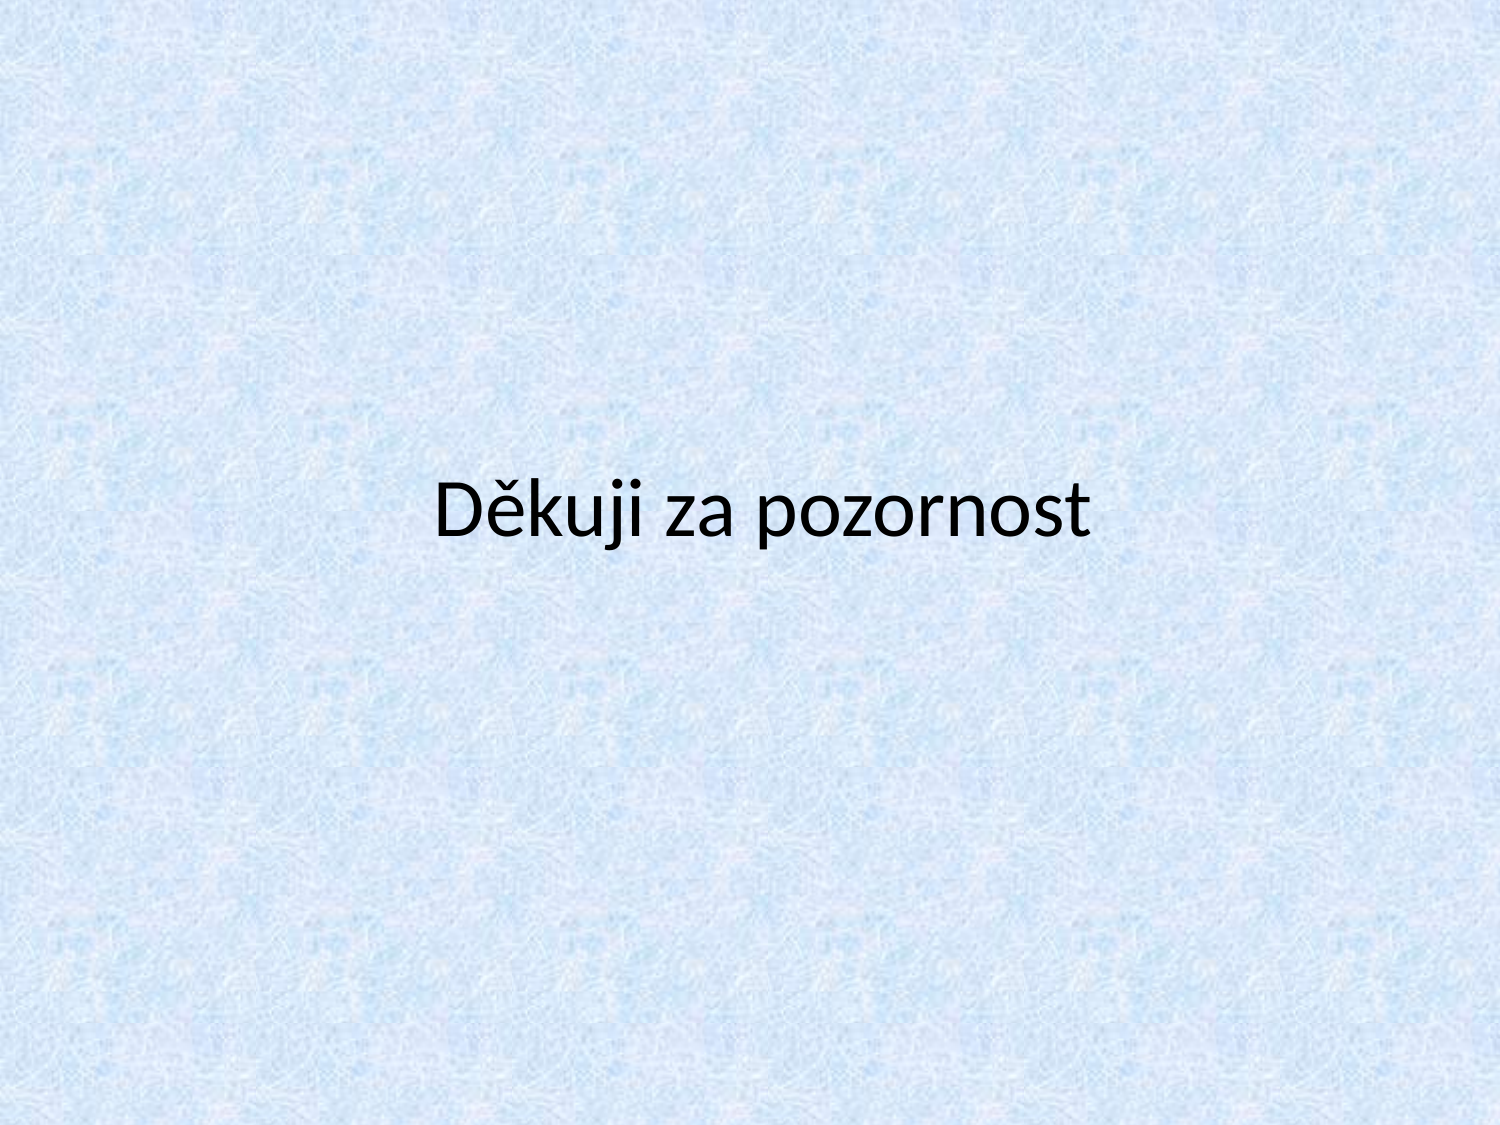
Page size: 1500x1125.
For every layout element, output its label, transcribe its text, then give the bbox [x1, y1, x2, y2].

picture [0, 0, 1500, 1125]
title Děkuji za pozornost [88, 408, 1439, 597]
